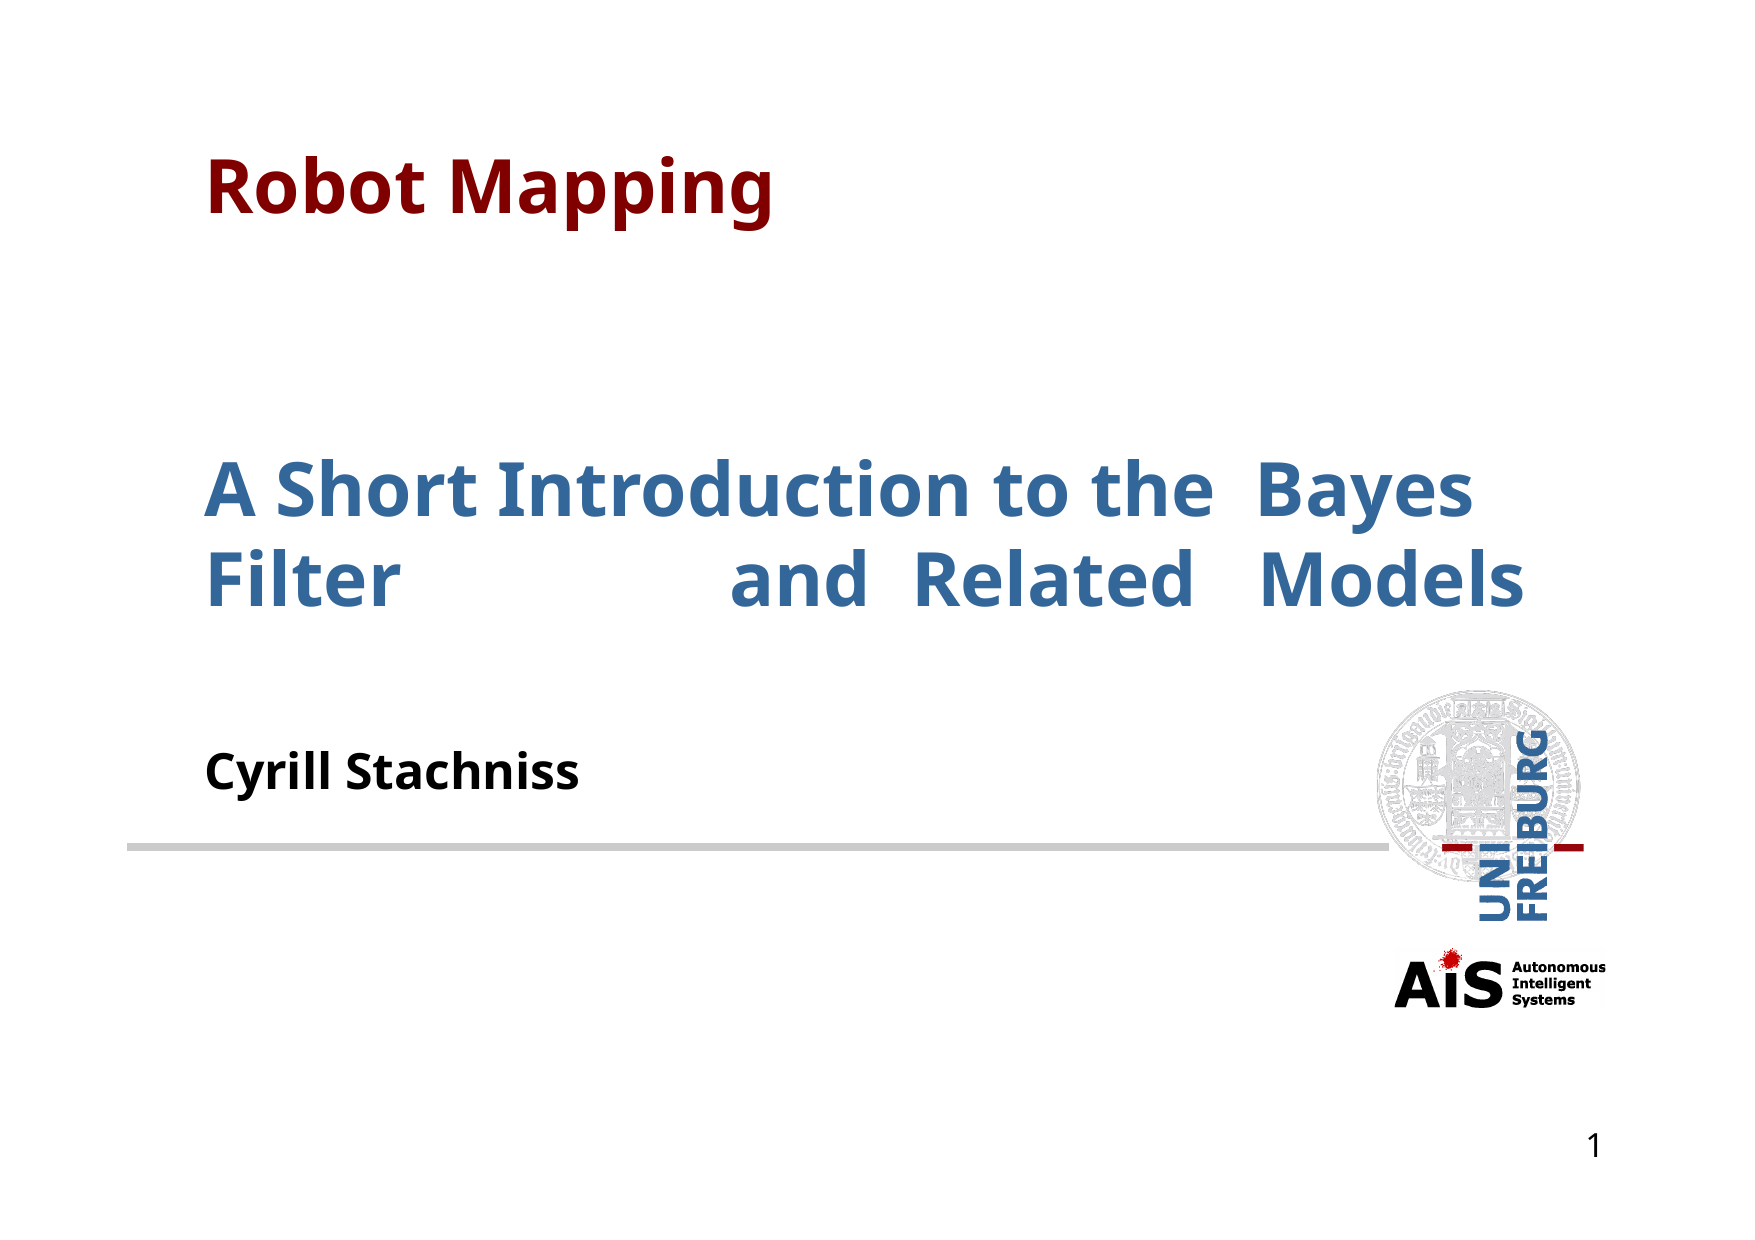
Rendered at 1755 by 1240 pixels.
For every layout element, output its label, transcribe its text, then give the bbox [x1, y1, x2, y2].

text_box Cyrill Stachniss [202, 737, 638, 800]
text_box [1376, 690, 1584, 921]
text_box 1 [1581, 1121, 1611, 1170]
title Robot Mapping [202, 136, 839, 346]
text_box A Short Introduction to the Bayes Filter and Related Models [202, 436, 1553, 621]
text_box [1394, 948, 1606, 1008]
